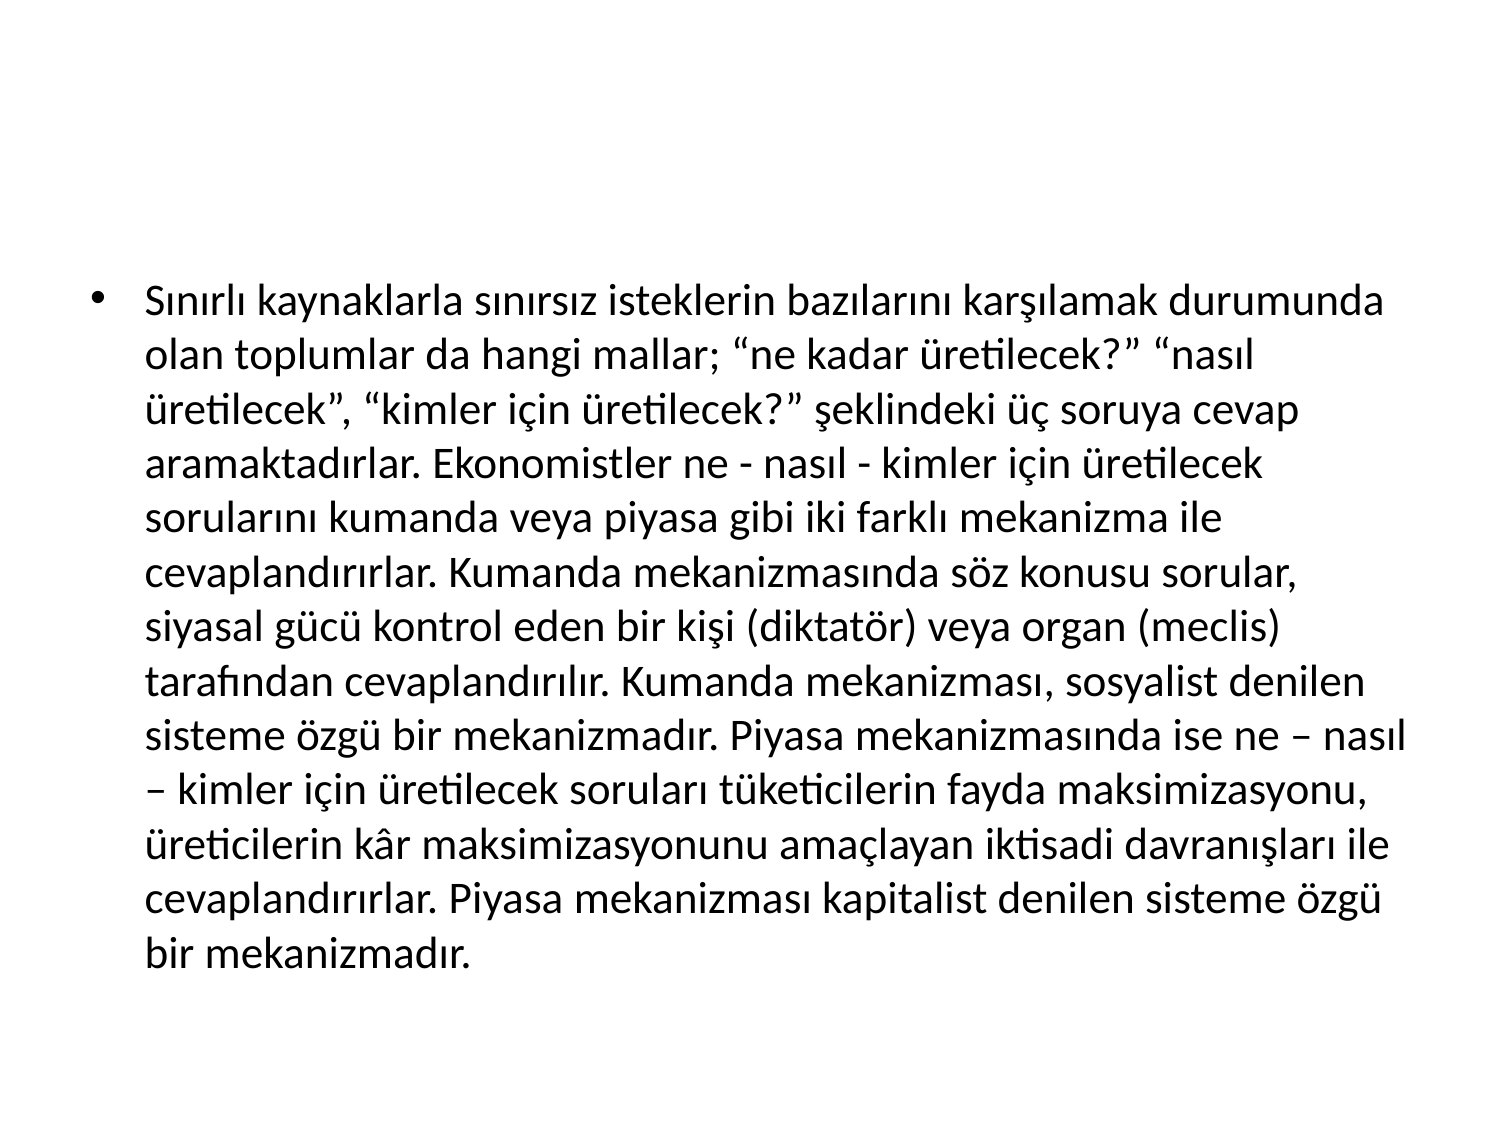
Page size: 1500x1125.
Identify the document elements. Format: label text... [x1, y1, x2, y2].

list Sınırlı kaynaklarla sınırsız isteklerin bazılarını karşılamak durumunda olan toplumlar da hangi mallar; “ne kadar üretilecek?” “nasıl üretilecek”, “kimler için üretilecek?” şeklindeki üç soruya cevap aramaktadırlar. Ekonomistler ne - nasıl - kimler için üretilecek sorularını kumanda veya piyasa gibi iki farklı mekanizma ile cevaplandırırlar. Kumanda mekanizmasında söz konusu sorular, siyasal gücü kontrol eden bir kişi (diktatör) veya organ (meclis) tarafından cevaplandırılır. Kumanda mekanizması, sosyalist denilen sisteme özgü bir mekanizmadır. Piyasa mekanizmasında ise ne – nasıl – kimler için üretilecek soruları tüketicilerin fayda maksimizasyonu, üreticilerin kâr maksimizasyonunu amaçlayan iktisadi davranışları ile cevaplandırırlar. Piyasa mekanizması kapitalist denilen sisteme özgü bir mekanizmadır. [75, 262, 1425, 1005]
